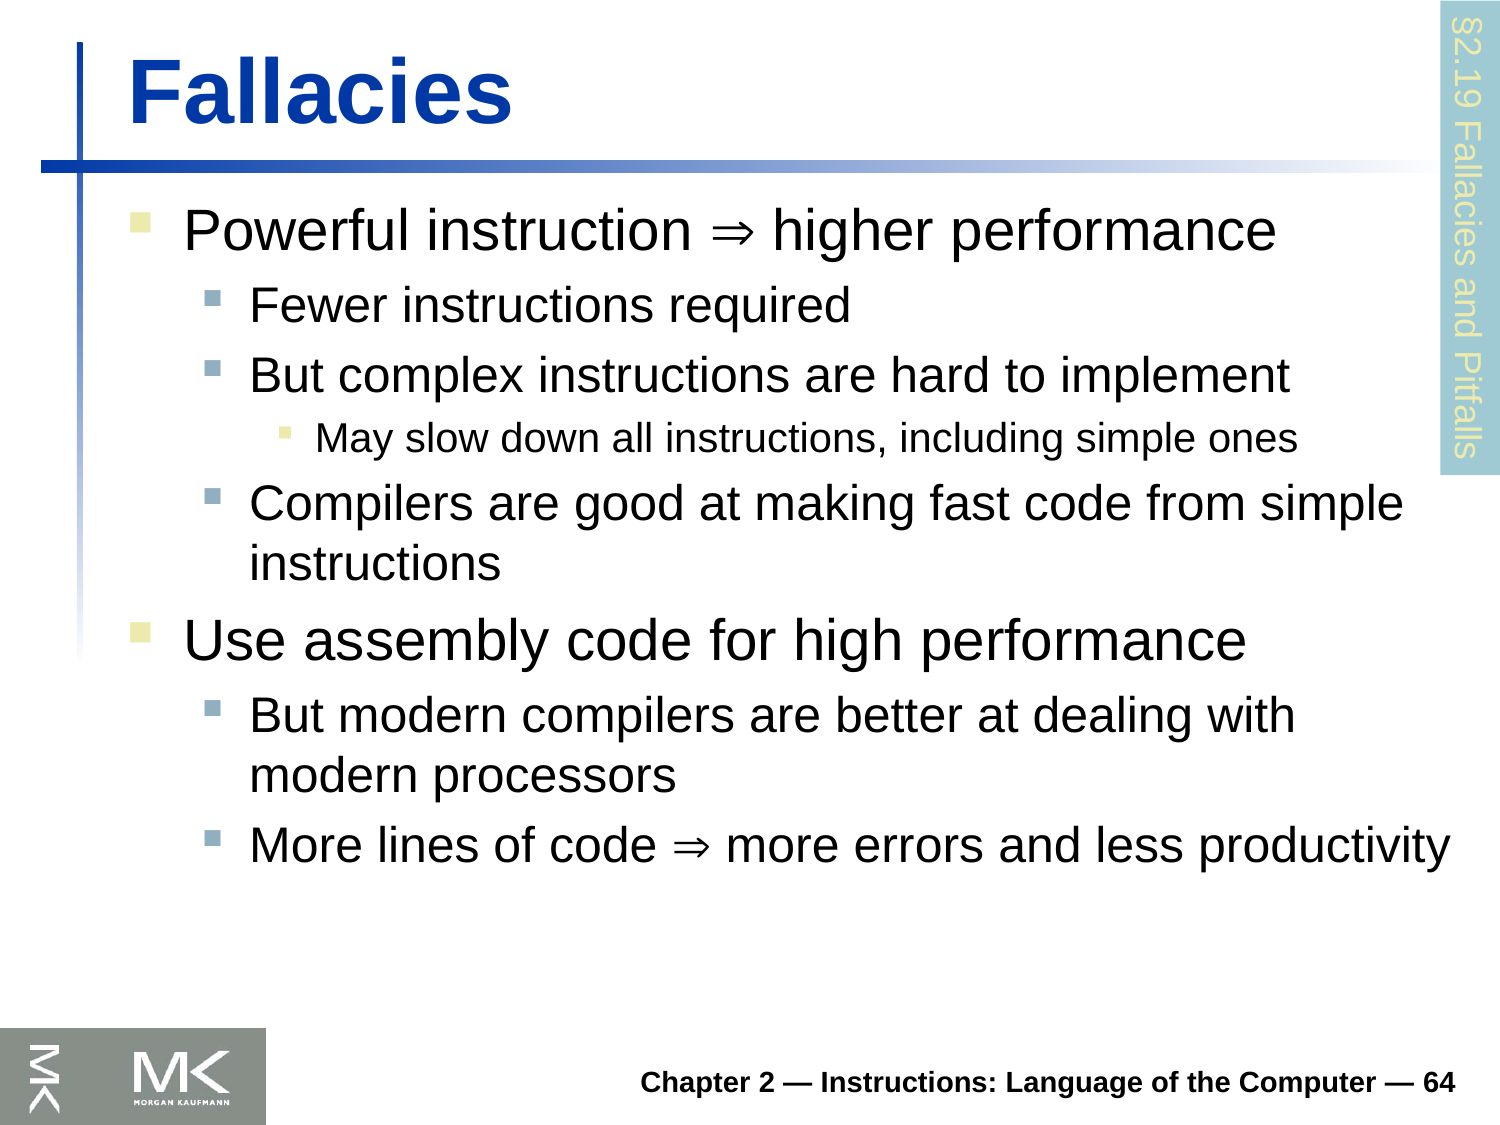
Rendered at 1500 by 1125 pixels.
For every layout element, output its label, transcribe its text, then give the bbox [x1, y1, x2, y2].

footer Chapter 2 — Instructions: Language of the Computer — 64 [277, 1046, 1471, 1106]
title Fallacies [112, 23, 1440, 149]
list Powerful instruction  higher performance Fewer instructions required But complex instructions are hard to implement May slow down all instructions, including simple ones Compilers are good at making fast code from simple instructions Use assembly code for high performance But modern compilers are better at dealing with modern processors More lines of code  more errors and less productivity [112, 184, 1469, 1024]
text_box §2.19 Fallacies and Pitfalls [1440, 0, 1500, 476]
picture [0, 1028, 266, 1125]
